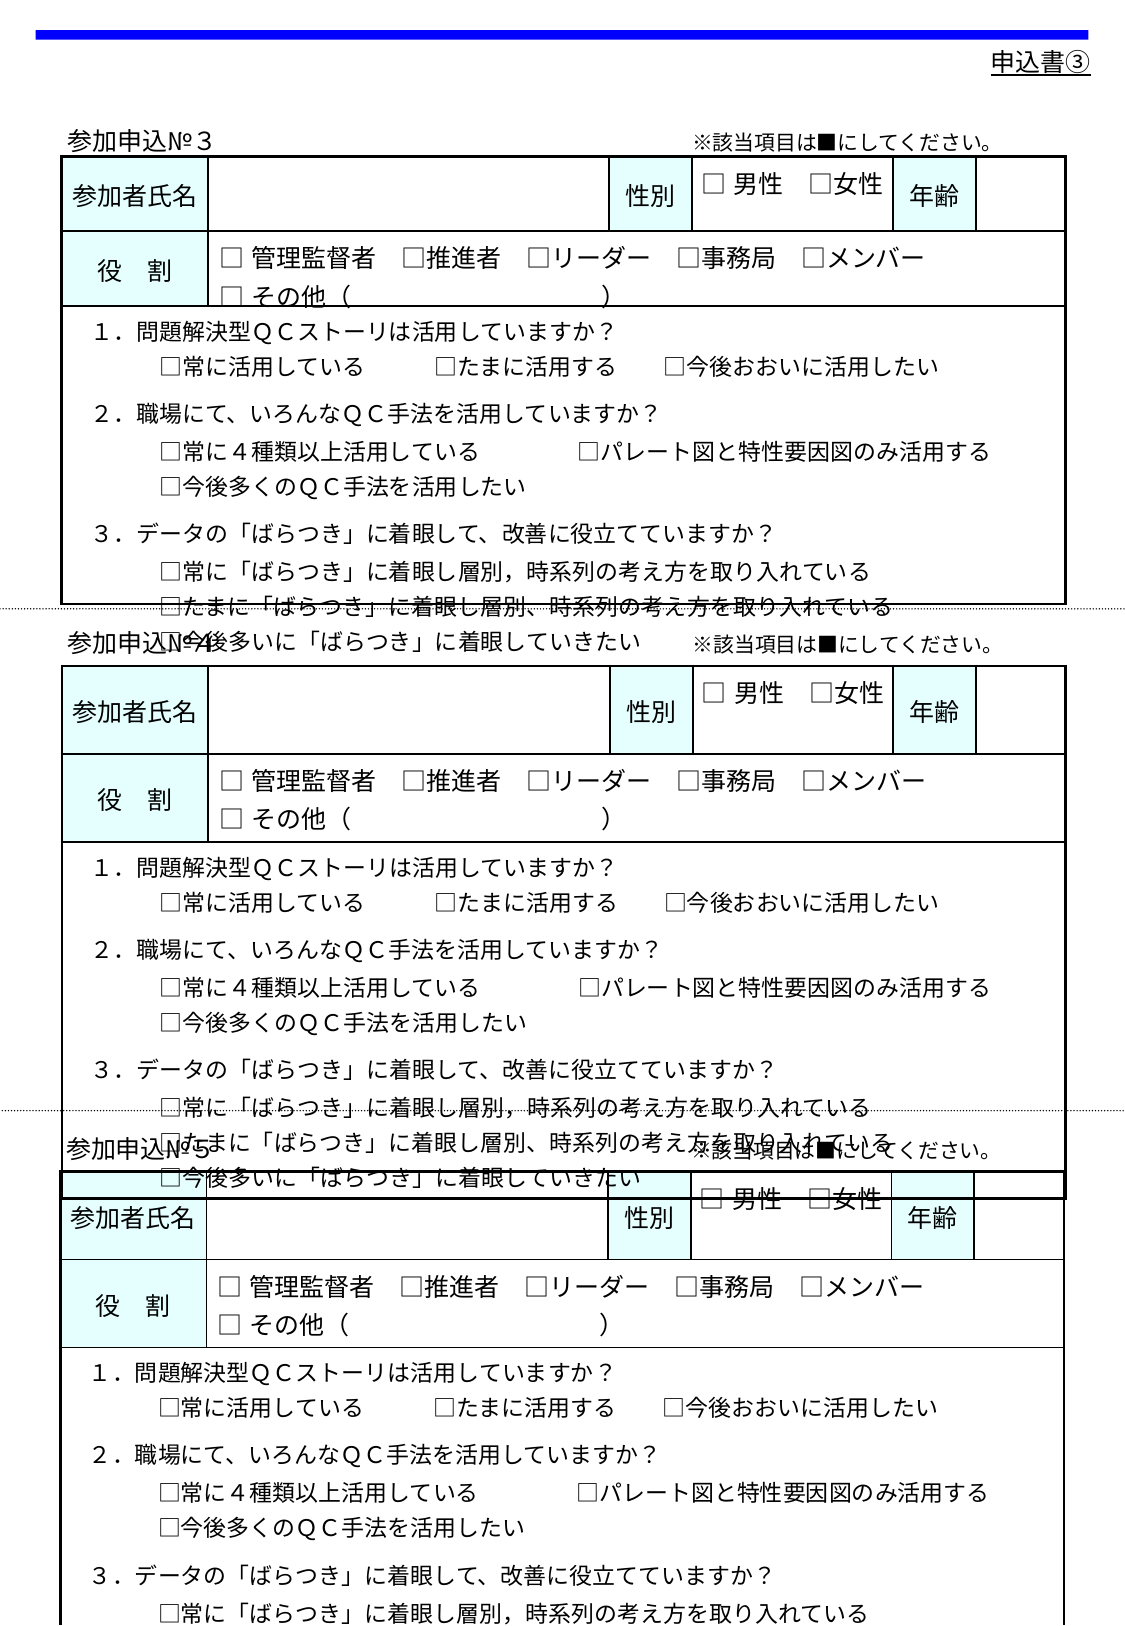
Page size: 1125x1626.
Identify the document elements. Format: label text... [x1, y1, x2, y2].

table_cell □管理監督者 □推進者 □リーダー □事務局 □メンバー □その他（ ） [209, 755, 1064, 841]
table_cell □男性 □女性 [692, 1200, 891, 1259]
text_box 申込書③ [965, 39, 1116, 84]
table_cell [975, 1200, 1063, 1259]
table_cell [209, 667, 609, 753]
table_cell 年齢 [892, 1200, 973, 1259]
table_cell □男性 □女性 [694, 667, 892, 753]
table_cell □管理監督者 □推進者 □リーダー □事務局 □メンバー □その他（ ） [209, 232, 1064, 305]
table_cell １．問題解決型ＱＣストーリは活用していますか？ □常に活用している □たまに活用する □今後おおいに活用したい ２．職場にて、いろんなＱＣ手法を活用していますか？ □常に４種類以上活用している □パレート図と特性要因図のみ活用する □今後多くのＱＣ手法を活用したい ３．データの「ばらつき」に着眼して、改善に役立てていますか？ □常に「ばらつき」に着眼し層別，時系列の考え方を取り入れている □たまに「ばらつき」に着眼し層別、時系列の考え方を取り入れている □今後多いに「ばらつき」に着眼していきたい [63, 307, 1064, 603]
table_cell [209, 158, 608, 230]
table_cell □管理監督者 □推進者 □リーダー □事務局 □メンバー □その他（ ） [207, 1260, 1063, 1347]
table_cell 性別 [611, 667, 692, 753]
table_header 参加申込№３ ※該当項目は■にしてください。 [61, 113, 1065, 155]
table_cell 性別 [609, 1200, 690, 1259]
table_cell 役 割 [62, 1260, 206, 1347]
table_cell 参加者氏名 [62, 1200, 206, 1259]
table_cell [207, 1200, 607, 1259]
table_cell １．問題解決型ＱＣストーリは活用していますか？ □常に活用している □たまに活用する □今後おおいに活用したい ２．職場にて、いろんなＱＣ手法を活用していますか？ □常に４種類以上活用している □パレート図と特性要因図のみ活用する □今後多くのＱＣ手法を活用したい ３．データの「ばらつき」に着眼して、改善に役立てていますか？ □常に「ばらつき」に着眼し層別，時系列の考え方を取り入れている □たまに「ばらつき」に着眼し層別、時系列の考え方を取り入れている □今後多いに「ばらつき」に着眼していきたい [63, 843, 1064, 1197]
table_cell [977, 667, 1064, 753]
table_header 参加申込№４ ※該当項目は■にしてください。 [62, 616, 1066, 665]
table_cell 年齢 [894, 667, 975, 753]
table_cell 年齢 [894, 158, 975, 230]
table_cell □男性 □女性 [693, 158, 892, 230]
table_cell [977, 158, 1064, 230]
table_cell １．問題解決型ＱＣストーリは活用していますか？ □常に活用している □たまに活用する □今後おおいに活用したい ２．職場にて、いろんなＱＣ手法を活用していますか？ □常に４種類以上活用している □パレート図と特性要因図のみ活用する □今後多くのＱＣ手法を活用したい ３．データの「ばらつき」に着眼して、改善に役立てていますか？ □常に「ばらつき」に着眼し層別，時系列の考え方を取り入れている □たまに「ばらつき」に着眼し層別、時系列の考え方を取り入れている □今後多いに「ばらつき」に着眼していきたい [62, 1348, 1063, 1625]
table_cell 役 割 [63, 232, 207, 305]
table_cell 性別 [610, 158, 691, 230]
table_cell 参加者氏名 [63, 158, 207, 230]
table_cell 役 割 [63, 755, 207, 841]
table_cell 参加者氏名 [63, 667, 207, 753]
